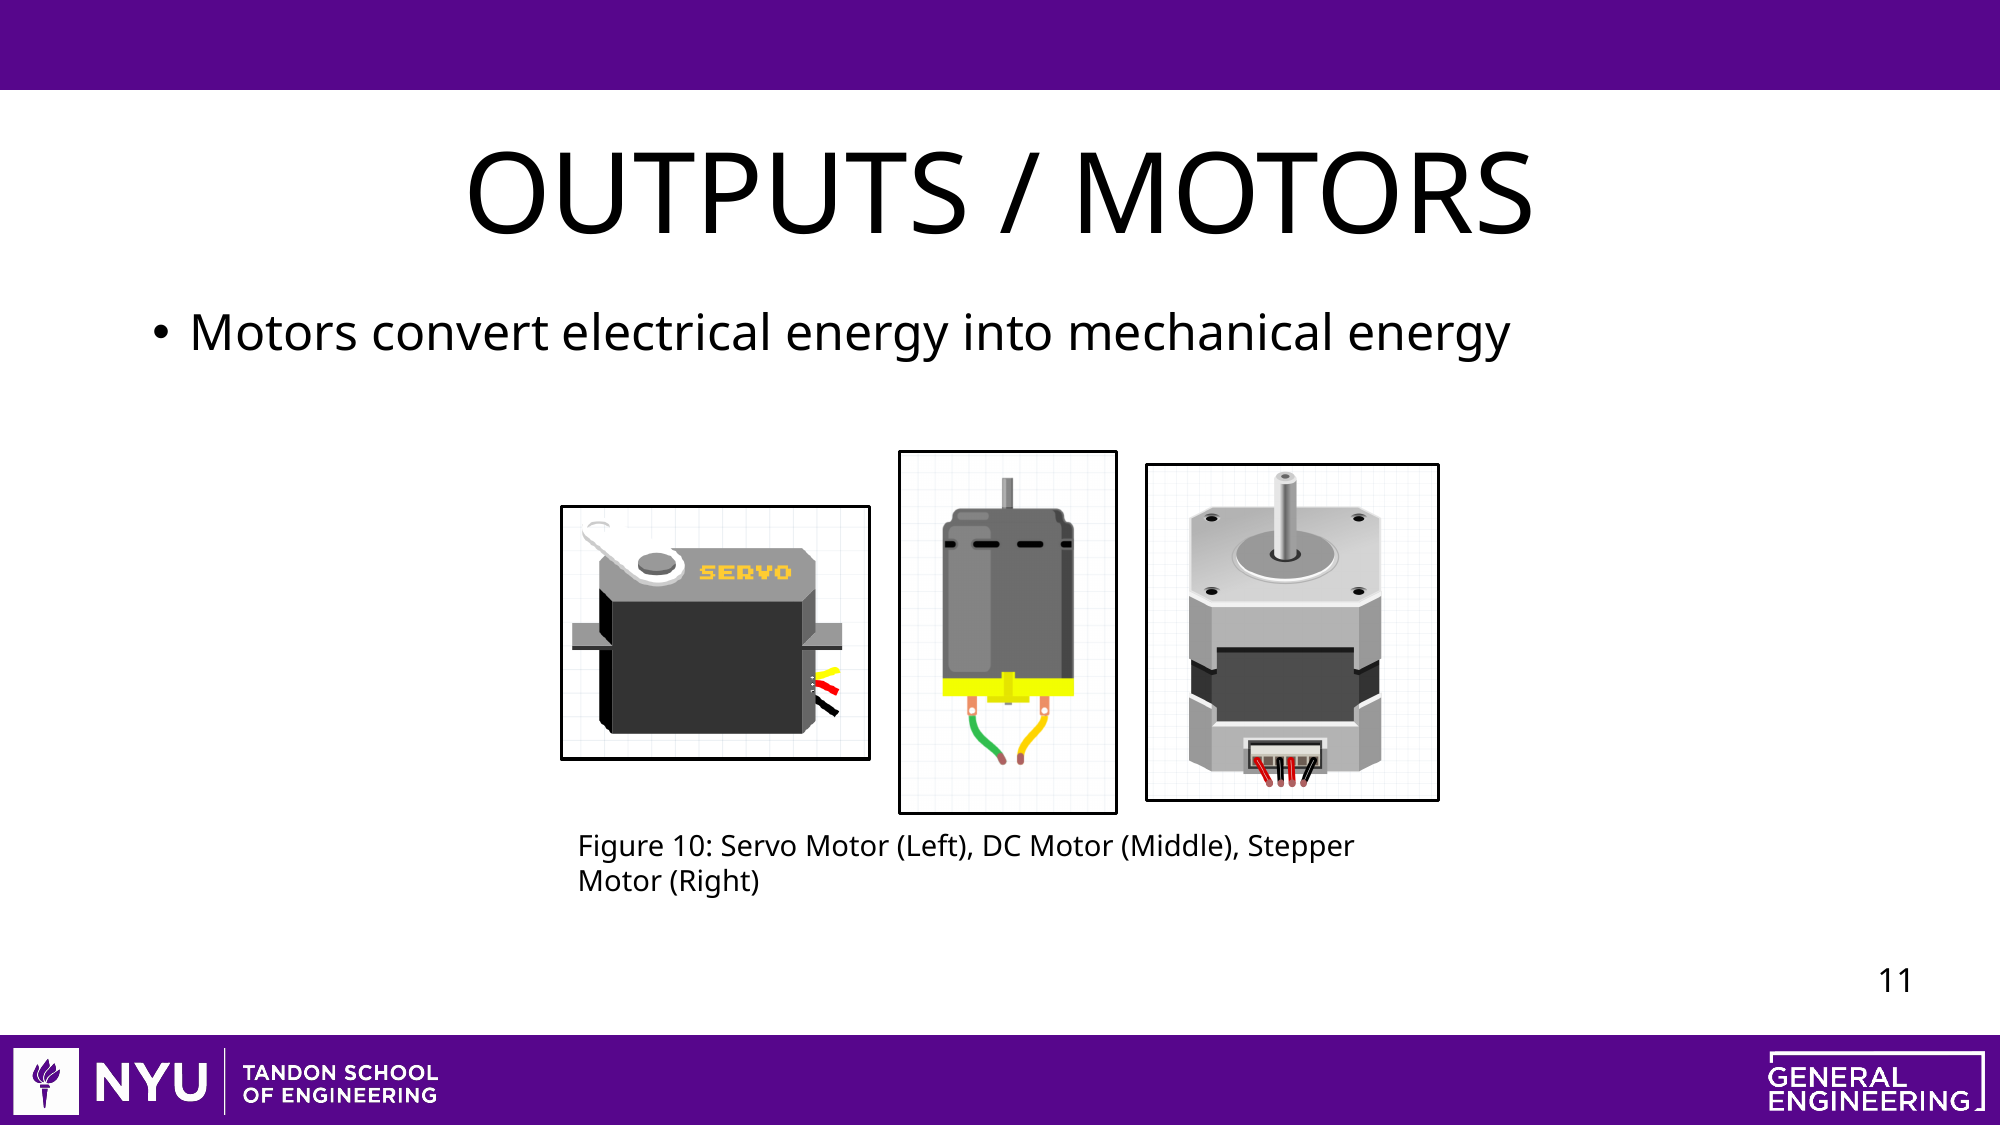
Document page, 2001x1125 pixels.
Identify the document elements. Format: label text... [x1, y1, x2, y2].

picture [13, 1048, 438, 1115]
picture [1768, 1051, 1985, 1111]
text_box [562, 452, 1438, 964]
list Motors convert electrical energy into mechanical energy [137, 299, 1863, 1014]
title OUTPUTS / MOTORS [137, 87, 1863, 299]
